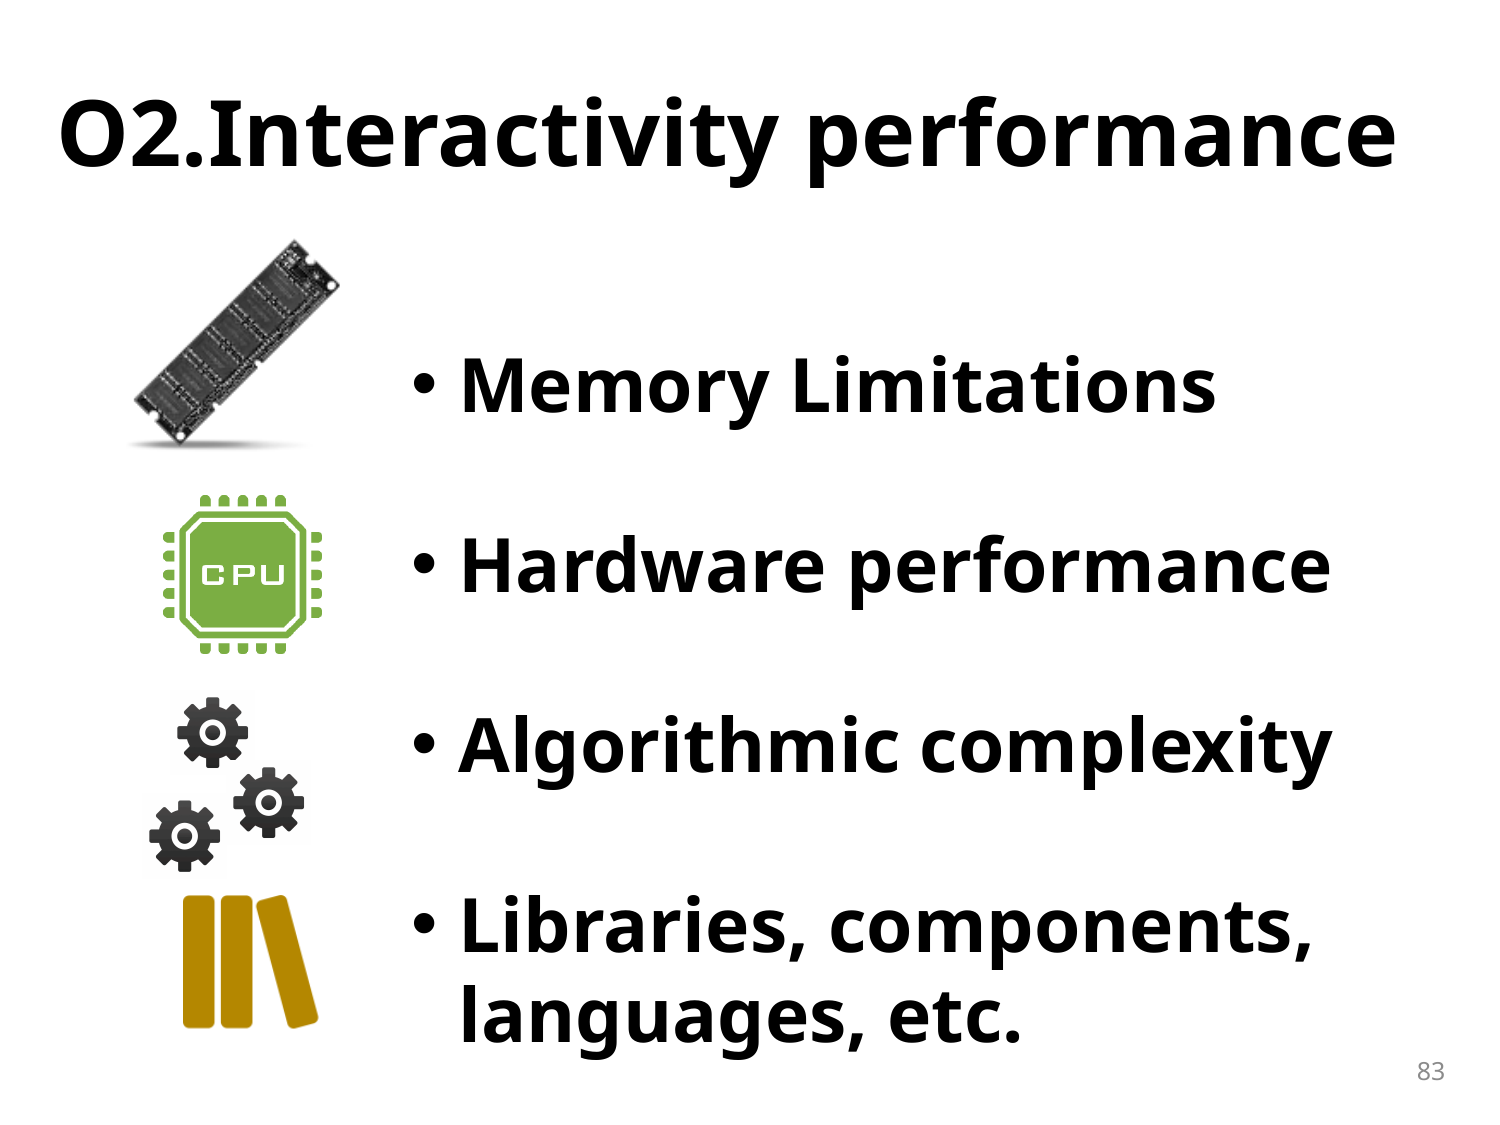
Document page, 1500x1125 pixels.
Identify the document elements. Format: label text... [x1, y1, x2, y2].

title O2.Interactivity performance [41, 59, 1461, 215]
picture [163, 495, 322, 654]
picture [183, 895, 322, 1035]
slide_number 83 [1059, 1042, 1461, 1103]
picture [126, 237, 345, 455]
text_box Memory Limitations Hardware performance Algorithmic complexity Libraries, components, languages, etc. [396, 330, 1411, 1066]
picture [142, 690, 311, 879]
